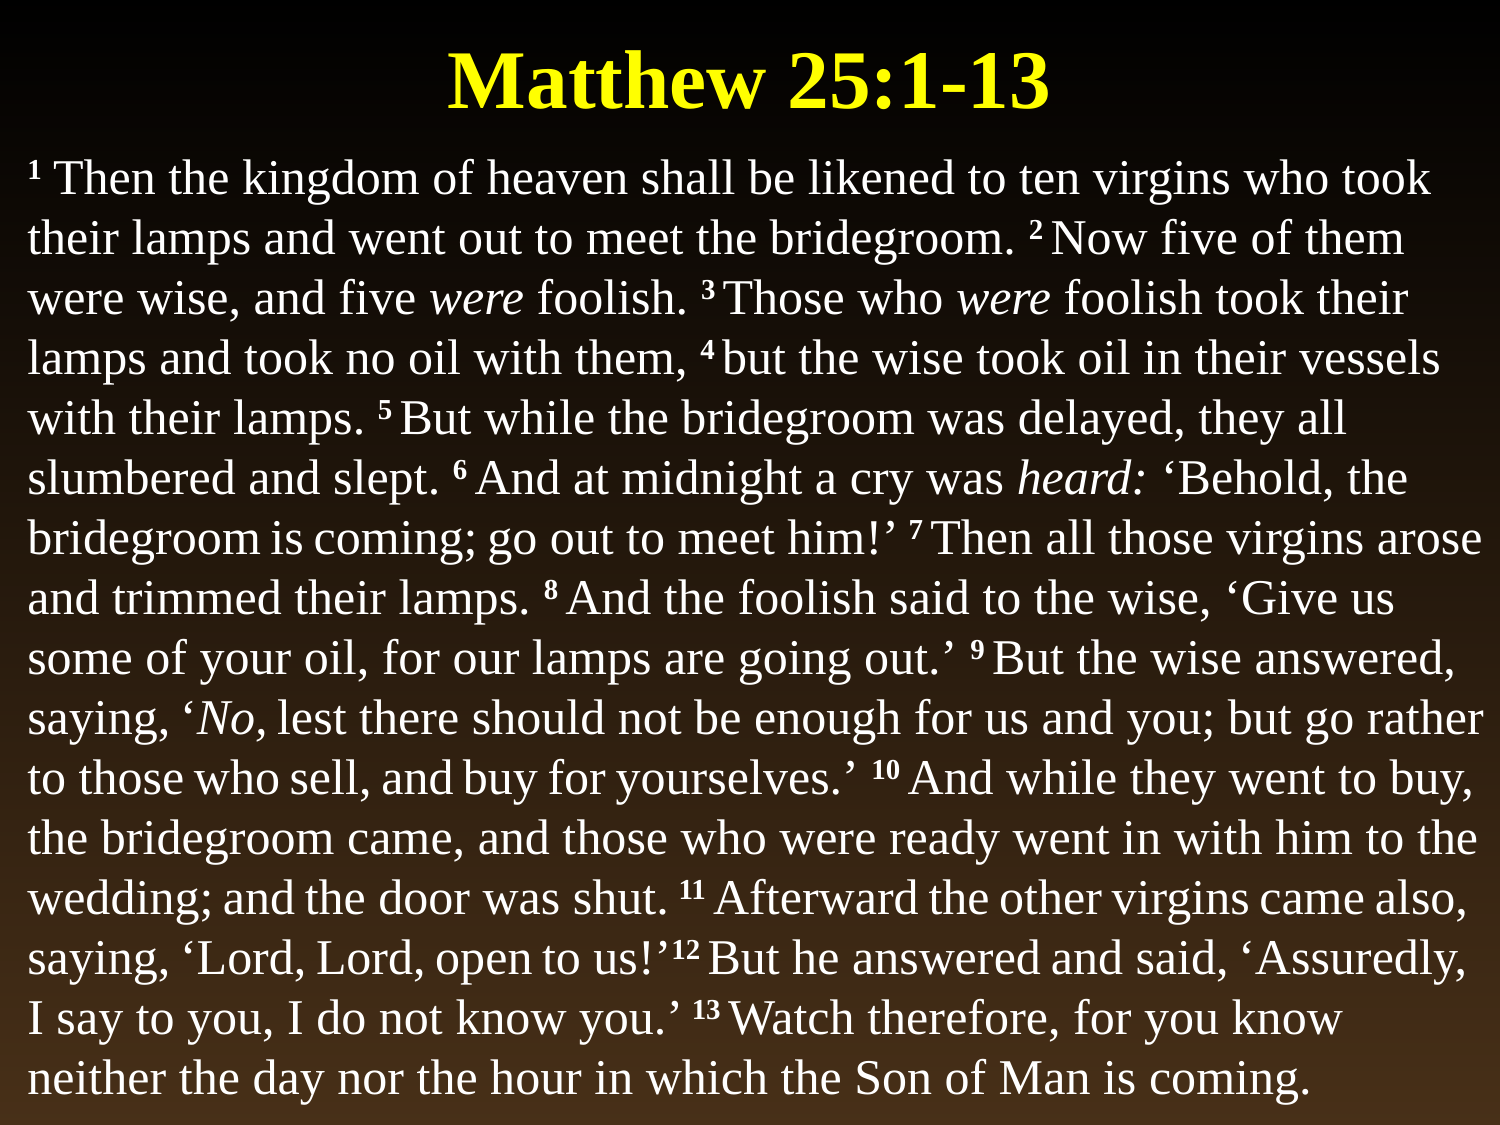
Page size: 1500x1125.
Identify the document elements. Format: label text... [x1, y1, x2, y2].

text_box 1 Then the kingdom of heaven shall be likened to ten virgins who took their lamps and went out to meet the bridegroom. 2 Now five of them were wise, and five were foolish. 3 Those who were foolish took their lamps and took no oil with them, 4 but the wise took oil in their vessels with their lamps. 5 But while the bridegroom was delayed, they all slumbered and slept. 6 And at midnight a cry was heard: ‘Behold, the bridegroom is coming; go out to meet him!’ 7 Then all those virgins arose and trimmed their lamps. 8 And the foolish said to the wise, ‘Give us some of your oil, for our lamps are going out.’ 9 But the wise answered, saying, ‘No, lest there should not be enough for us and you; but go rather to those who sell, and buy for yourselves.’ 10 And while they went to buy, the bridegroom came, and those who were ready went in with him to the wedding; and the door was shut. 11 Afterward the other virgins came also, saying, ‘Lord, Lord, open to us!’12 But he answered and said, ‘Assuredly, I say to you, I do not know you.’ 13 Watch therefore, for you know neither the day nor the hour in which the Son of Man is coming. [12, 137, 1500, 1113]
title Matthew 25:1-13 [75, 0, 1425, 137]
